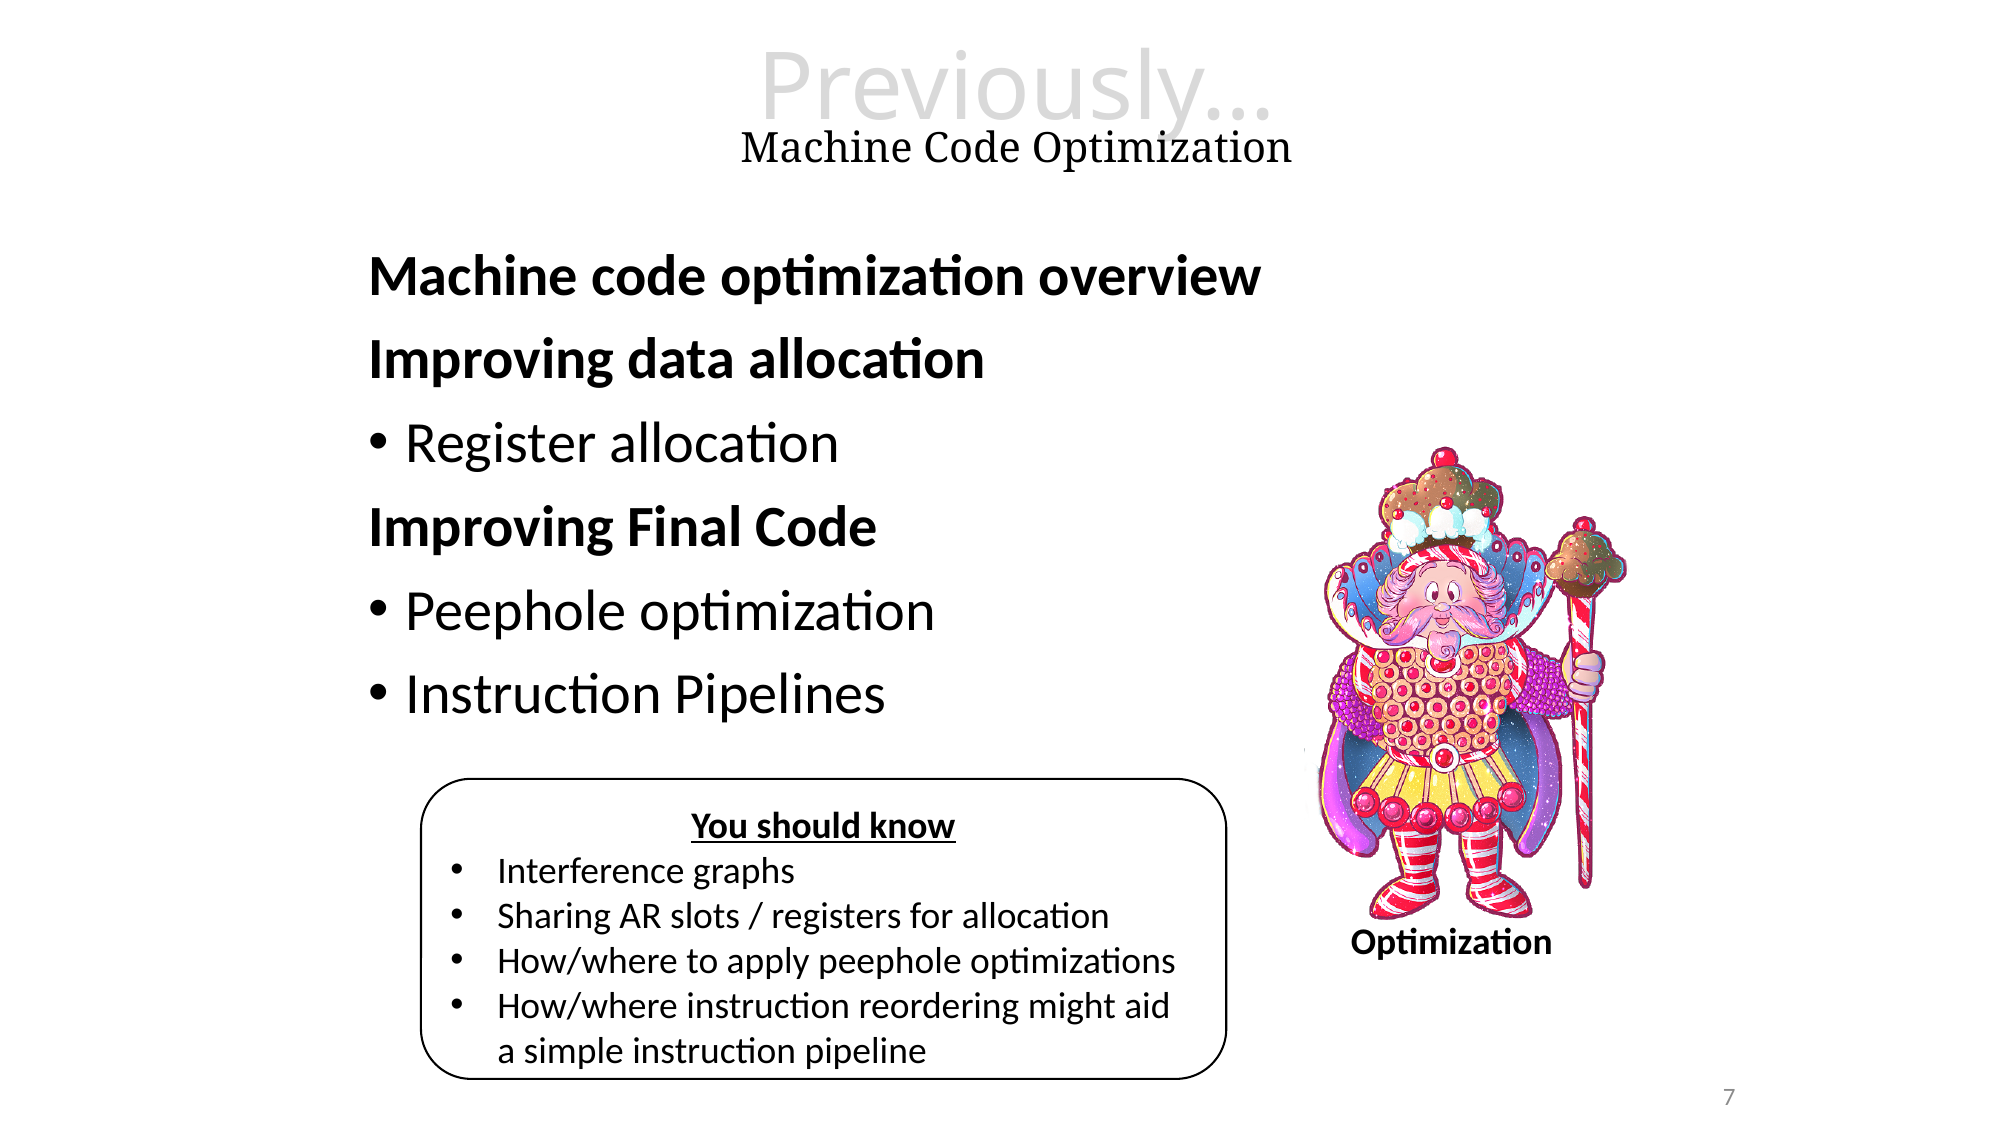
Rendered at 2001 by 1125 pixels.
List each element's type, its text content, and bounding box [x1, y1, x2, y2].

text_box 7 [1413, 1065, 1751, 1125]
text_box Machine code optimization overview Improving data allocation Register allocation Improving Final Code Peephole optimization Instruction Pipelines [353, 237, 1647, 1025]
picture [1270, 417, 1634, 940]
text_box You should know Interference graphs Sharing AR slots / registers for allocation How/where to apply peephole optimizations How/where instruction reordering might aid a simple instruction pipeline [419, 777, 1228, 1080]
title Previously… Machine Code Optimization [369, 4, 1664, 222]
